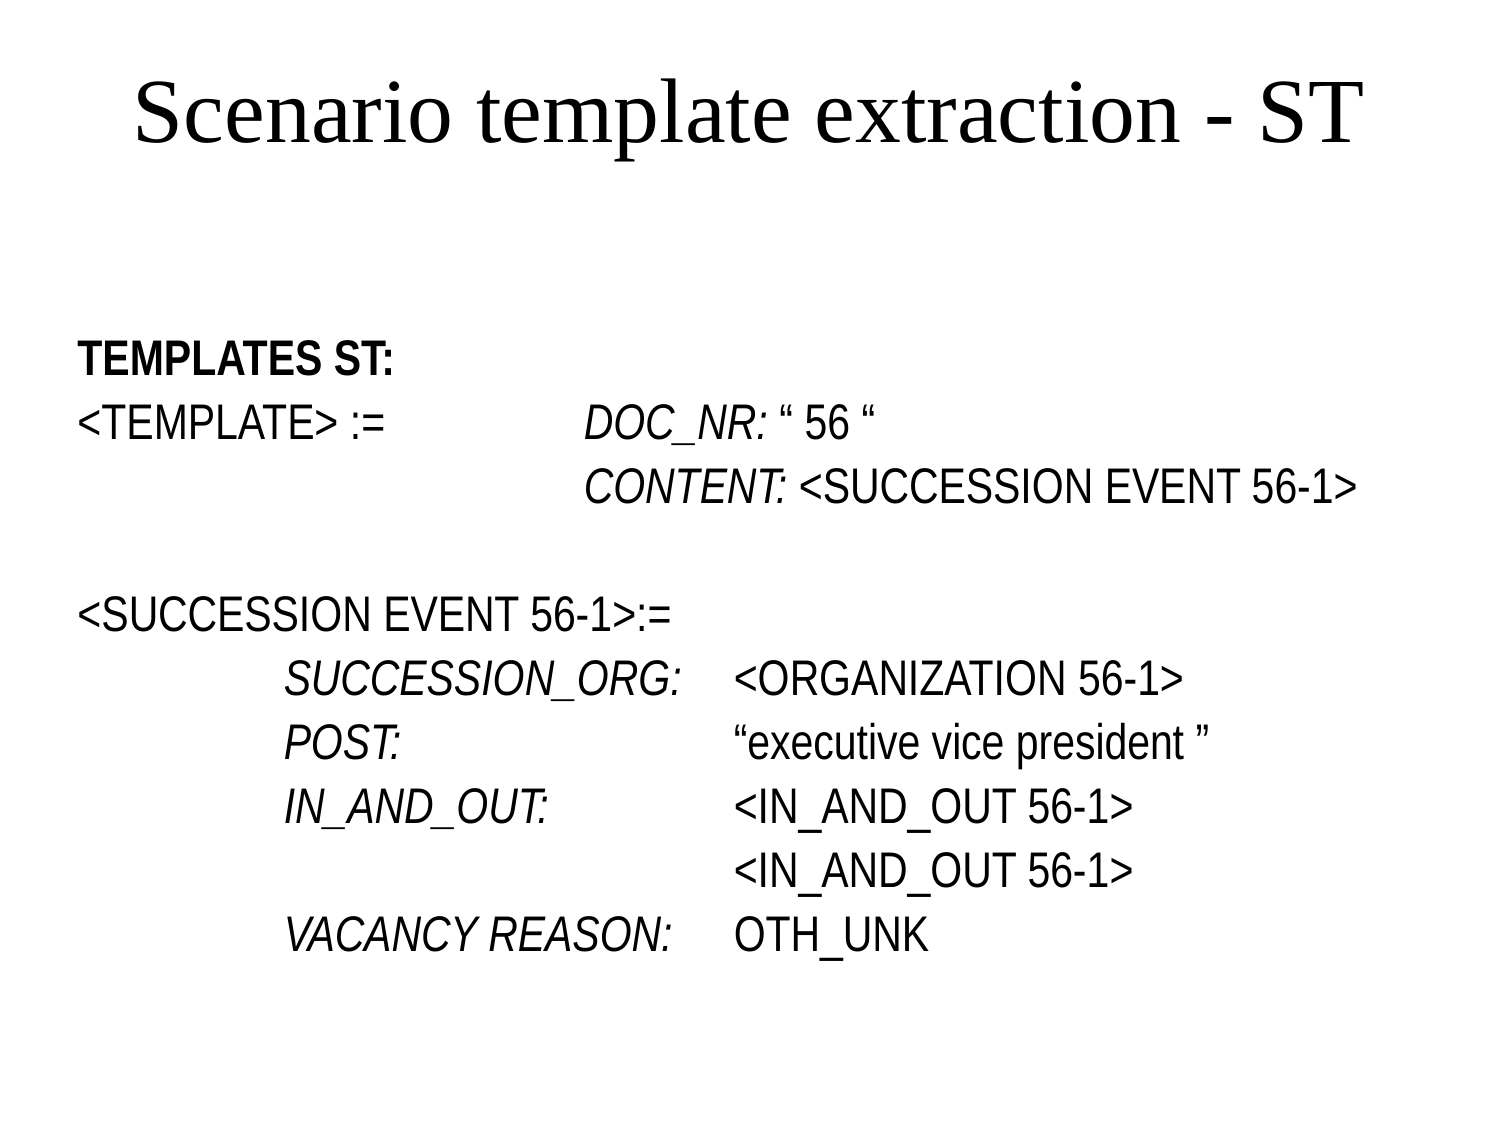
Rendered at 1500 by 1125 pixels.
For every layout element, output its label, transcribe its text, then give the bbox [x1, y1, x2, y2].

title Scenario template extraction - ST [112, 12, 1388, 200]
list TEMPLATES ST: <TEMPLATE> := DOC_NR: “ 56 “ CONTENT: <SUCCESSION EVENT 56-1> <SUCCESSION EVENT 56-1>:= SUCCESSION_ORG: <ORGANIZATION 56-1> POST: “executive vice president ” IN_AND_OUT: <IN_AND_OUT 56-1> <IN_AND_OUT 56-1> VACANCY REASON: OTH_UNK [62, 324, 1463, 1000]
